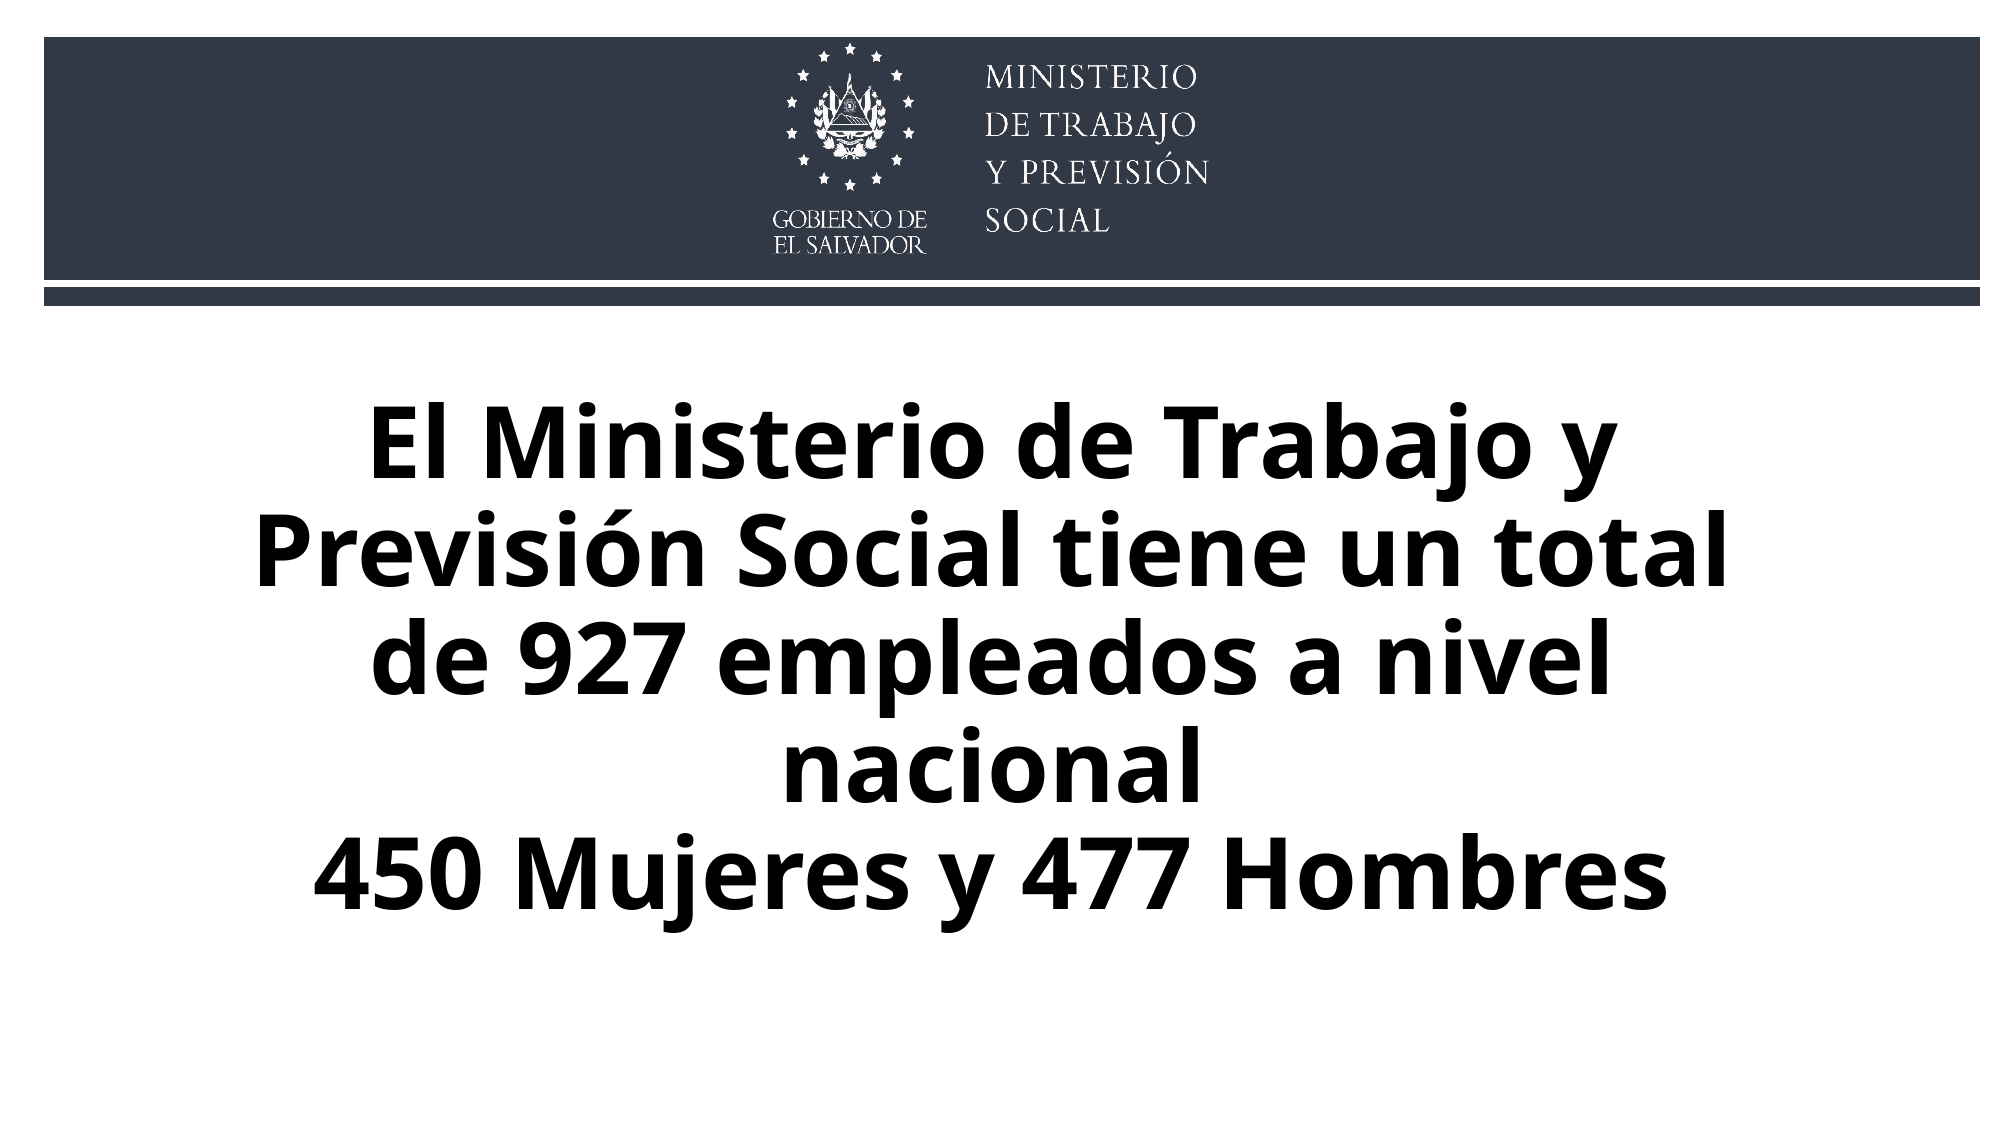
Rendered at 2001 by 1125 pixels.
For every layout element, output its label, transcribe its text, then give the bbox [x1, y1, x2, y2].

title El Ministerio de Trabajo y Previsión Social tiene un total de 927 empleados a nivel nacional 450 Mujeres y 477 Hombres [180, 342, 1806, 982]
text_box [44, 37, 1980, 306]
